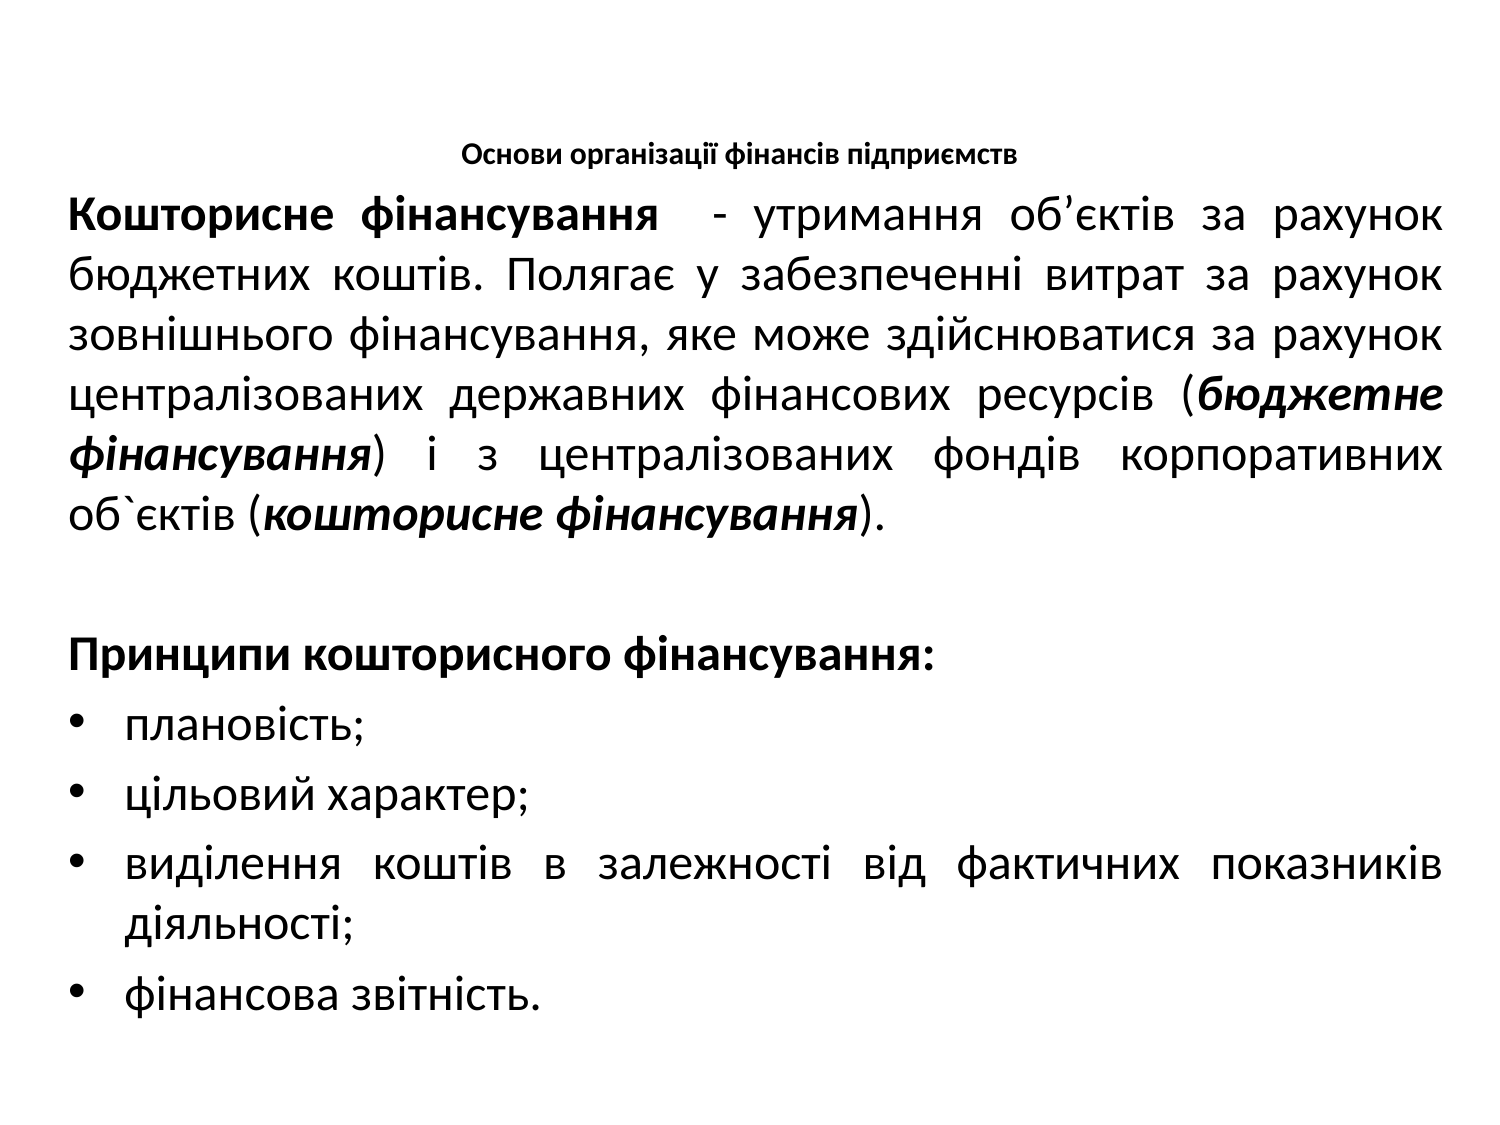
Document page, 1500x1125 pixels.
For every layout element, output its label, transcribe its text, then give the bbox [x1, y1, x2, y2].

list Кошторисне фінансування - утримання об’єктів за рахунок бюджетних коштів. Полягає у забезпеченні витрат за рахунок зовнішнього фінансування, яке може здійснюватися за рахунок централізованих державних фінансових ресурсів (бюджетне фінансування) і з централізованих фондів корпоративних об`єктів (кошторисне фінансування). Принципи кошторисного фінансування: плановість; цільовий характер; виділення коштів в залежності від фактичних показників діяльності; фінансова звітність. [53, 172, 1459, 1059]
title Основи організації фінансів підприємств [64, 125, 1415, 172]
